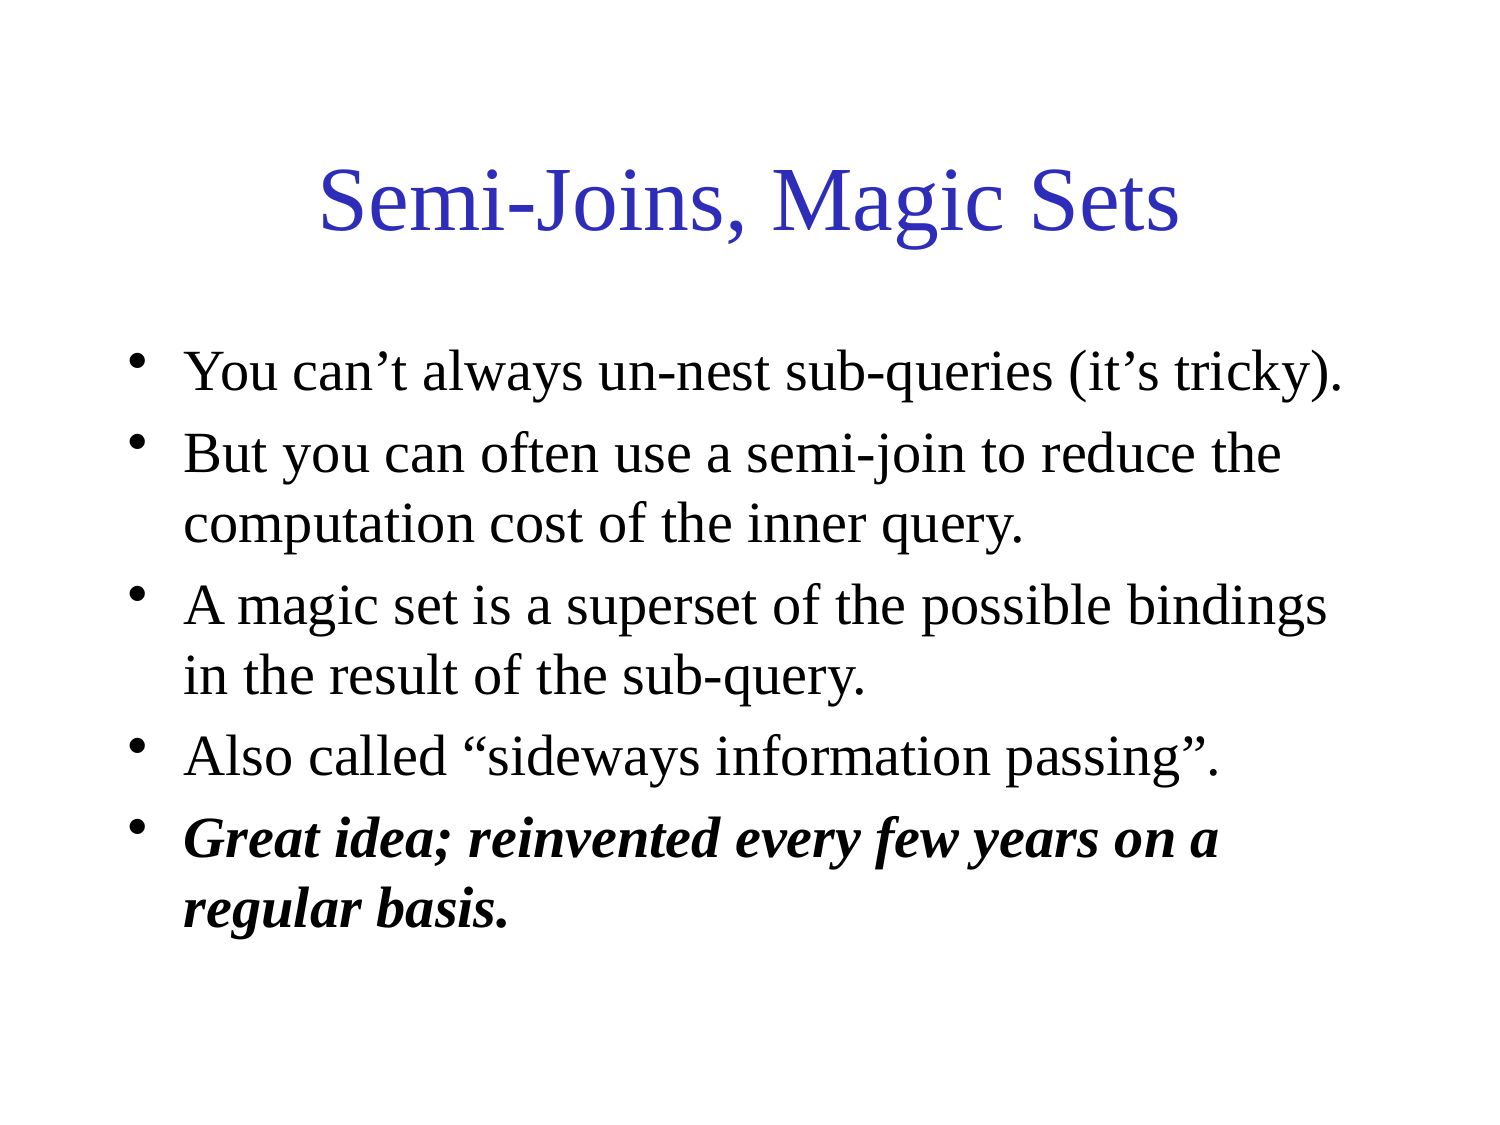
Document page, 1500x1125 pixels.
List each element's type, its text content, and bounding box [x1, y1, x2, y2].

title Semi-Joins, Magic Sets [112, 99, 1388, 288]
list You can’t always un-nest sub-queries (it’s tricky). But you can often use a semi-join to reduce the computation cost of the inner query. A magic set is a superset of the possible bindings in the result of the sub-query. Also called “sideways information passing”. Great idea; reinvented every few years on a regular basis. [112, 324, 1388, 1001]
